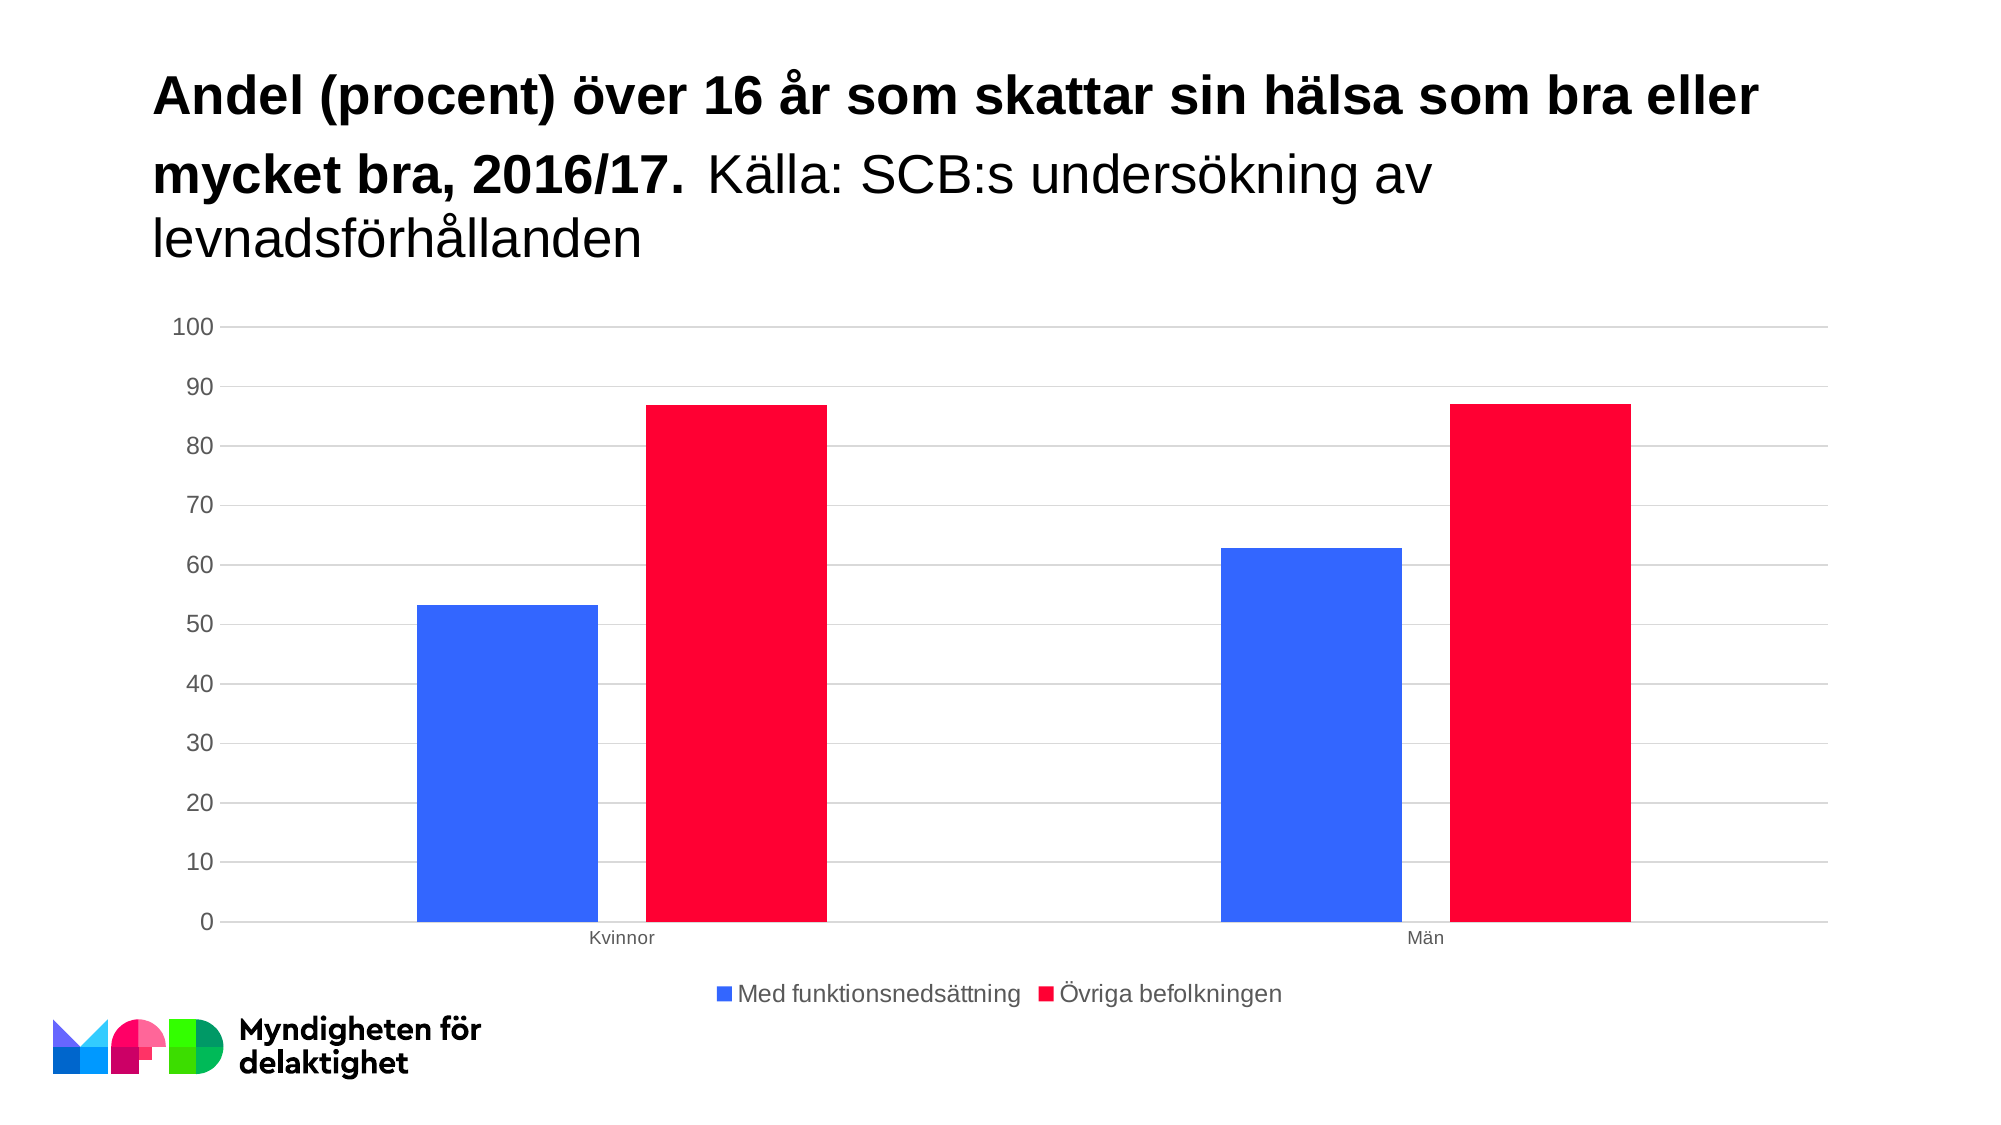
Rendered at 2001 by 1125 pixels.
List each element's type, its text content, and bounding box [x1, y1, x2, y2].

chart [137, 299, 1863, 1014]
title Andel (procent) över 16 år som skattar sin hälsa som bra eller mycket bra, 2016/17. Källa: SCB:s undersökning av levnadsförhållanden [137, 59, 1833, 278]
